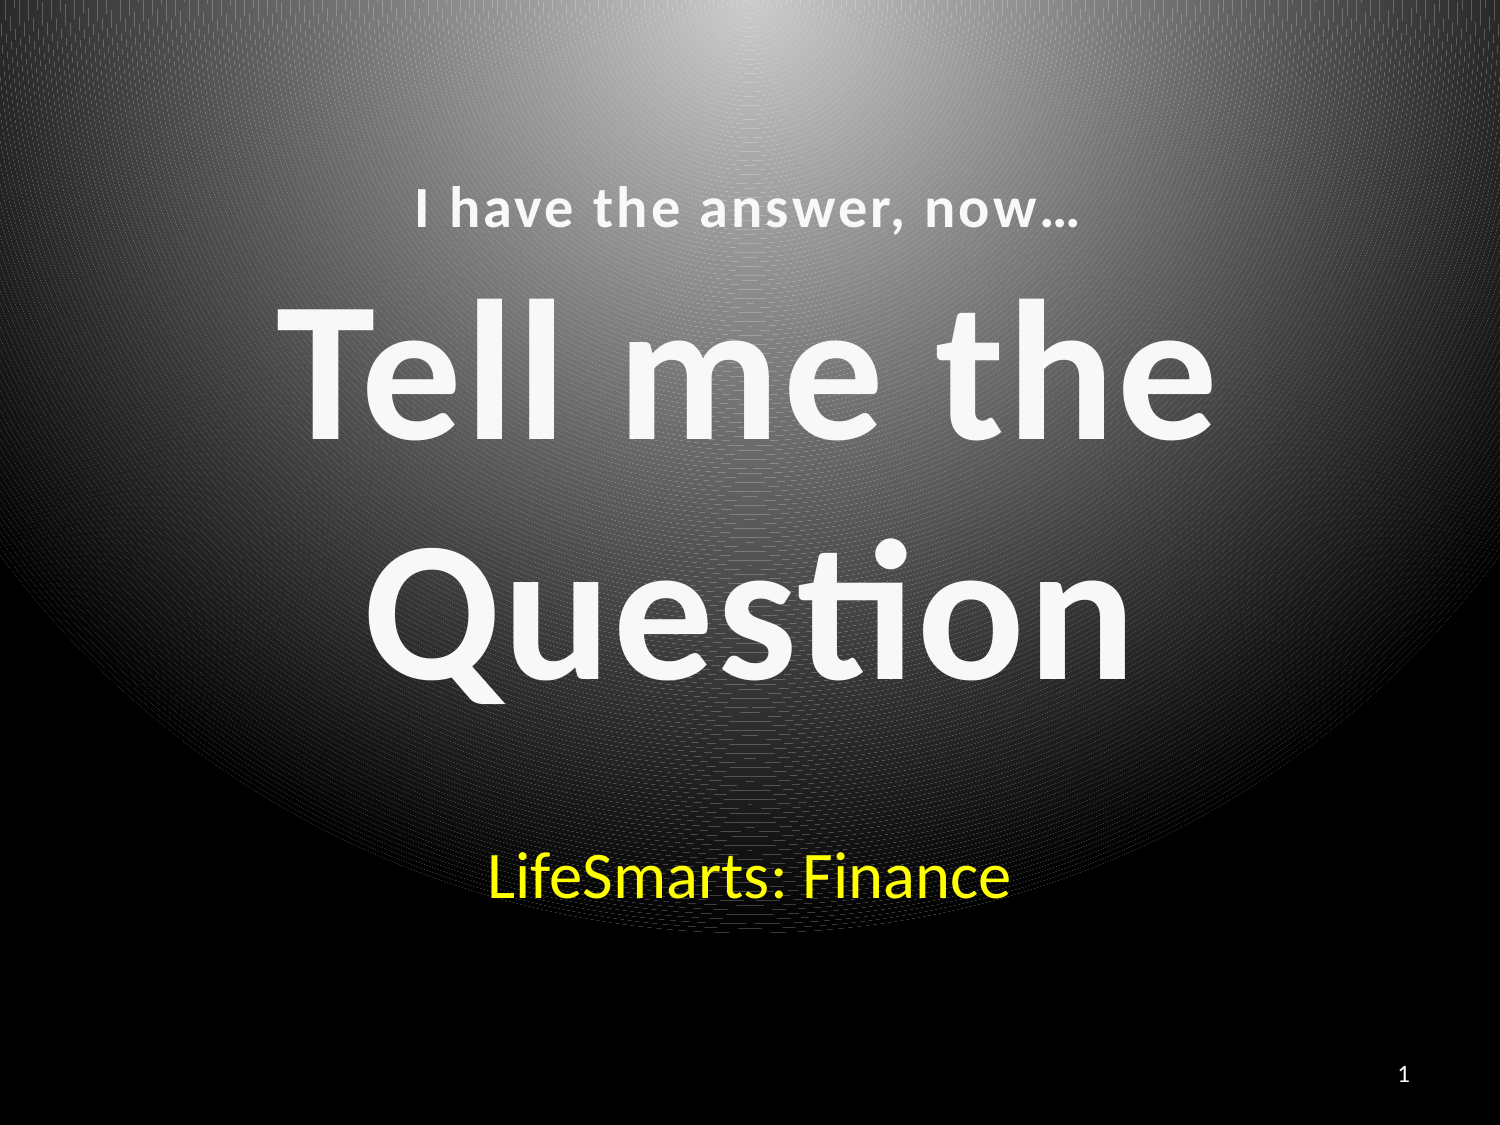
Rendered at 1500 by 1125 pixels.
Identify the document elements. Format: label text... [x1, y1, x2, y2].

subtitle LifeSmarts: Finance [225, 637, 1275, 925]
slide_number 1 [1074, 1042, 1425, 1103]
title I have the answer, now… Tell me the Question [112, 87, 1388, 591]
